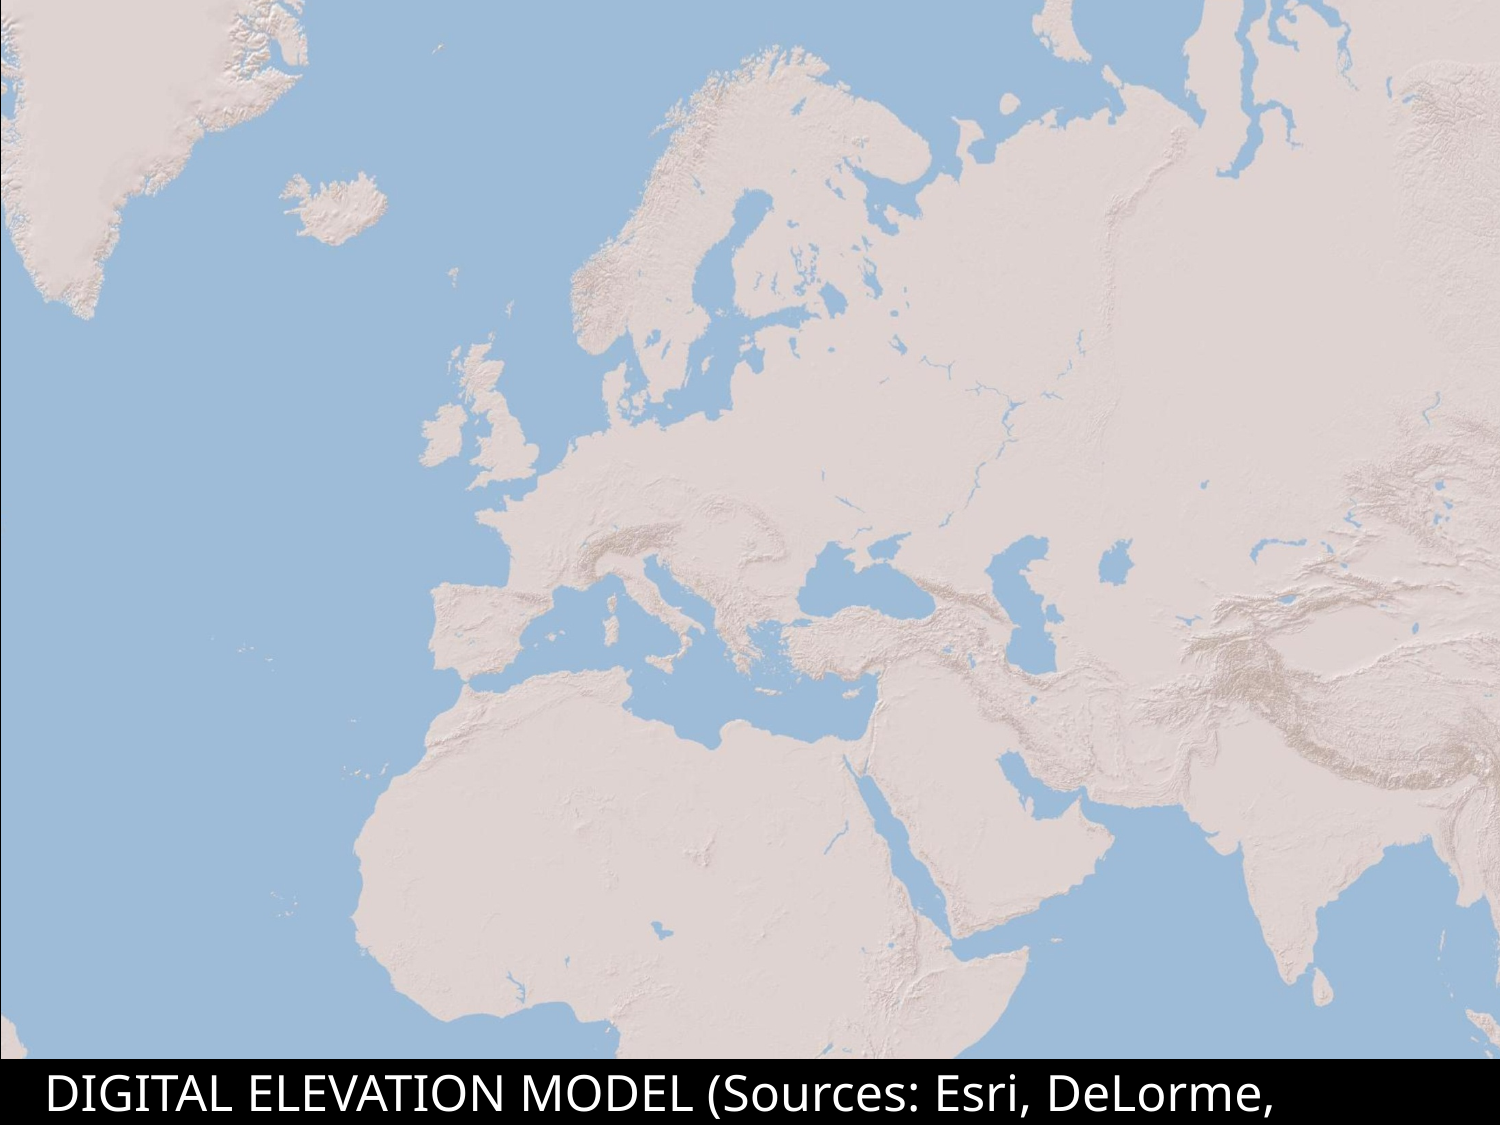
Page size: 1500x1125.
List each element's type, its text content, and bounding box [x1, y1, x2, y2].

text_box DIGITAL ELEVATION MODEL (Sources: Esri, DeLorme, USGS, NPS) [29, 1066, 1306, 1125]
picture [1, 0, 1500, 1059]
